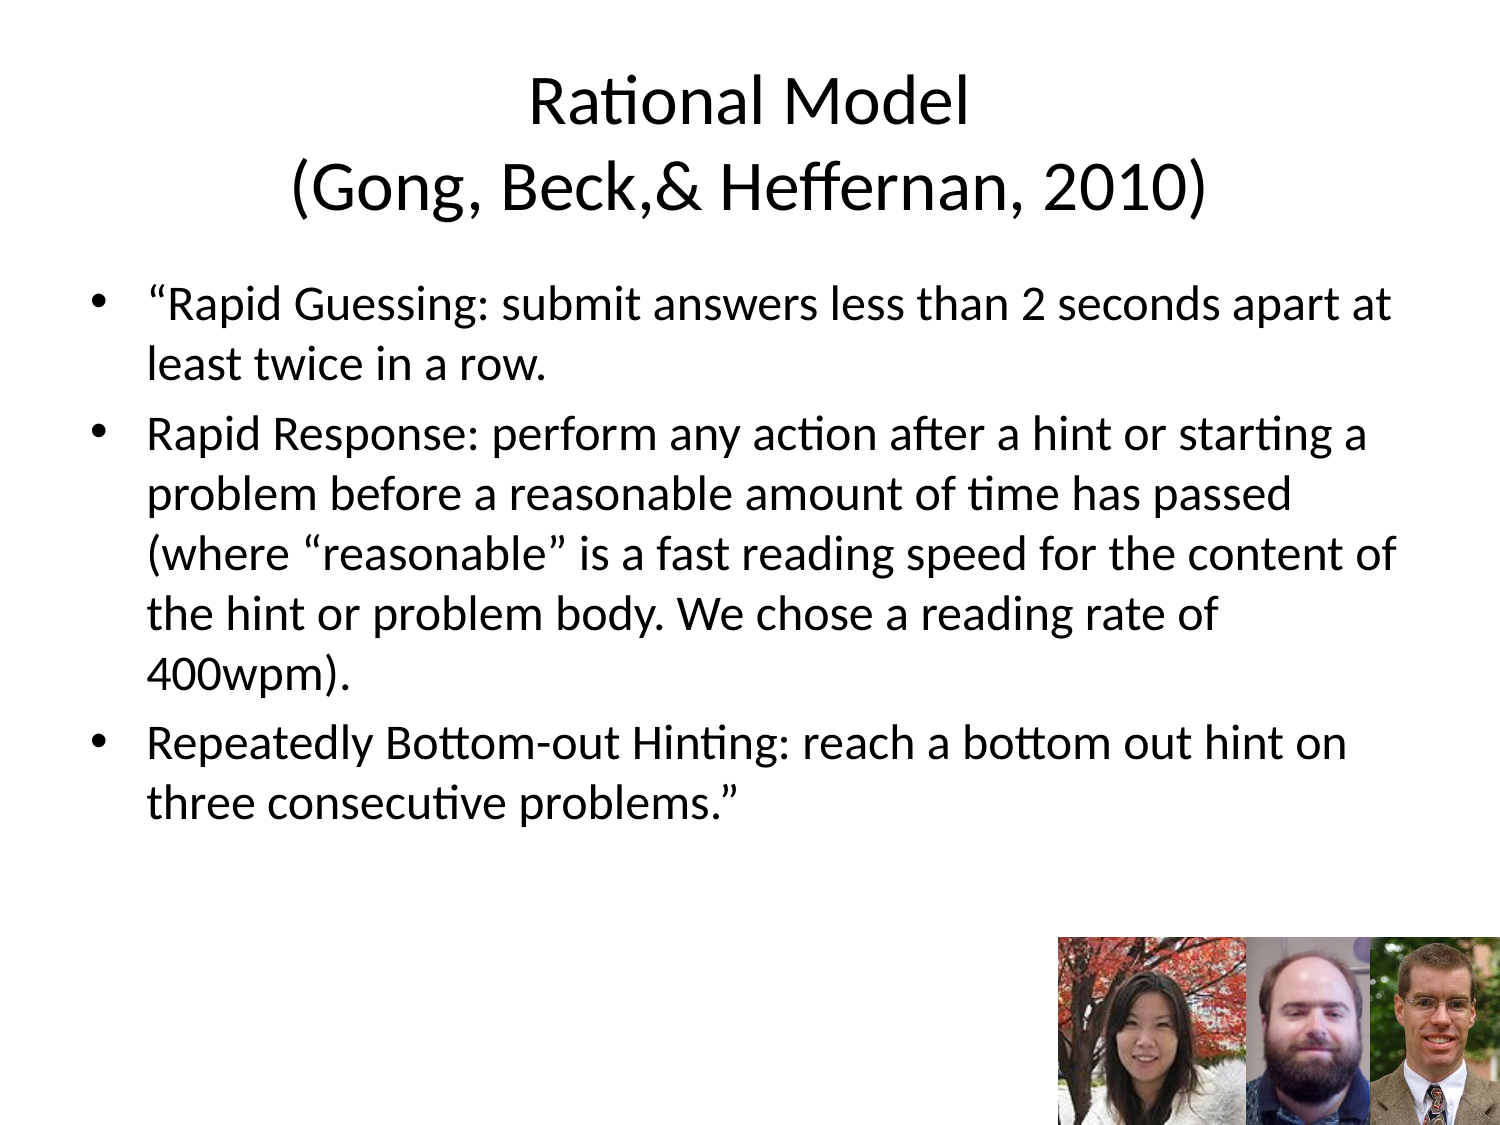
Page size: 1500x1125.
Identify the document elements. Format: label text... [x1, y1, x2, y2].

picture [1058, 937, 1500, 1125]
list “Rapid Guessing: submit answers less than 2 seconds apart at least twice in a row. Rapid Response: perform any action after a hint or starting a problem before a reasonable amount of time has passed (where “reasonable” is a fast reading speed for the content of the hint or problem body. We chose a reading rate of 400wpm). Repeatedly Bottom-out Hinting: reach a bottom out hint on three consecutive problems.” [75, 262, 1425, 1005]
title Rational Model (Gong, Beck,& Heffernan, 2010) [75, 45, 1425, 233]
